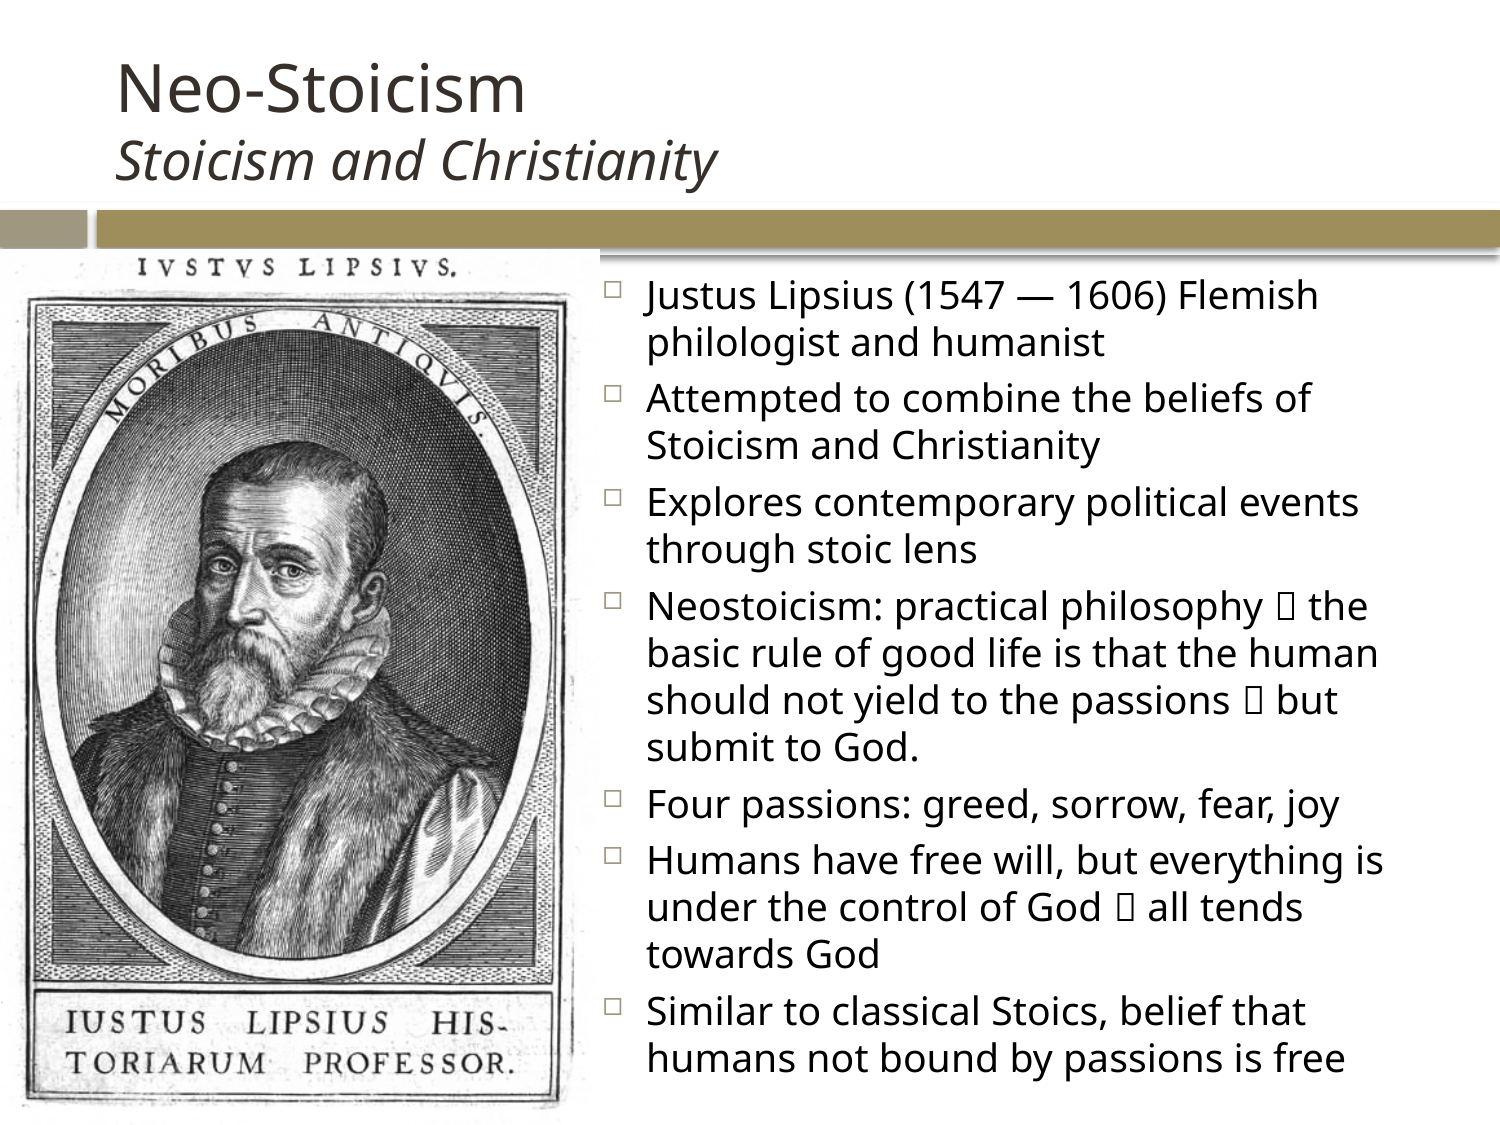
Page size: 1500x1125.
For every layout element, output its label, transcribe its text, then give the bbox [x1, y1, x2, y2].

list Justus Lipsius (1547 — 1606) Flemish philologist and humanist Attempted to combine the beliefs of Stoicism and Christianity Explores contemporary political events through stoic lens Neostoicism: practical philosophy  the basic rule of good life is that the human should not yield to the passions  but submit to God. Four passions: greed, sorrow, fear, joy Humans have free will, but everything is under the control of God  all tends towards God Similar to classical Stoics, belief that humans not bound by passions is free [606, 262, 1438, 1100]
title Neo-Stoicism Stoicism and Christianity [100, 37, 1438, 200]
picture [0, 248, 601, 1125]
